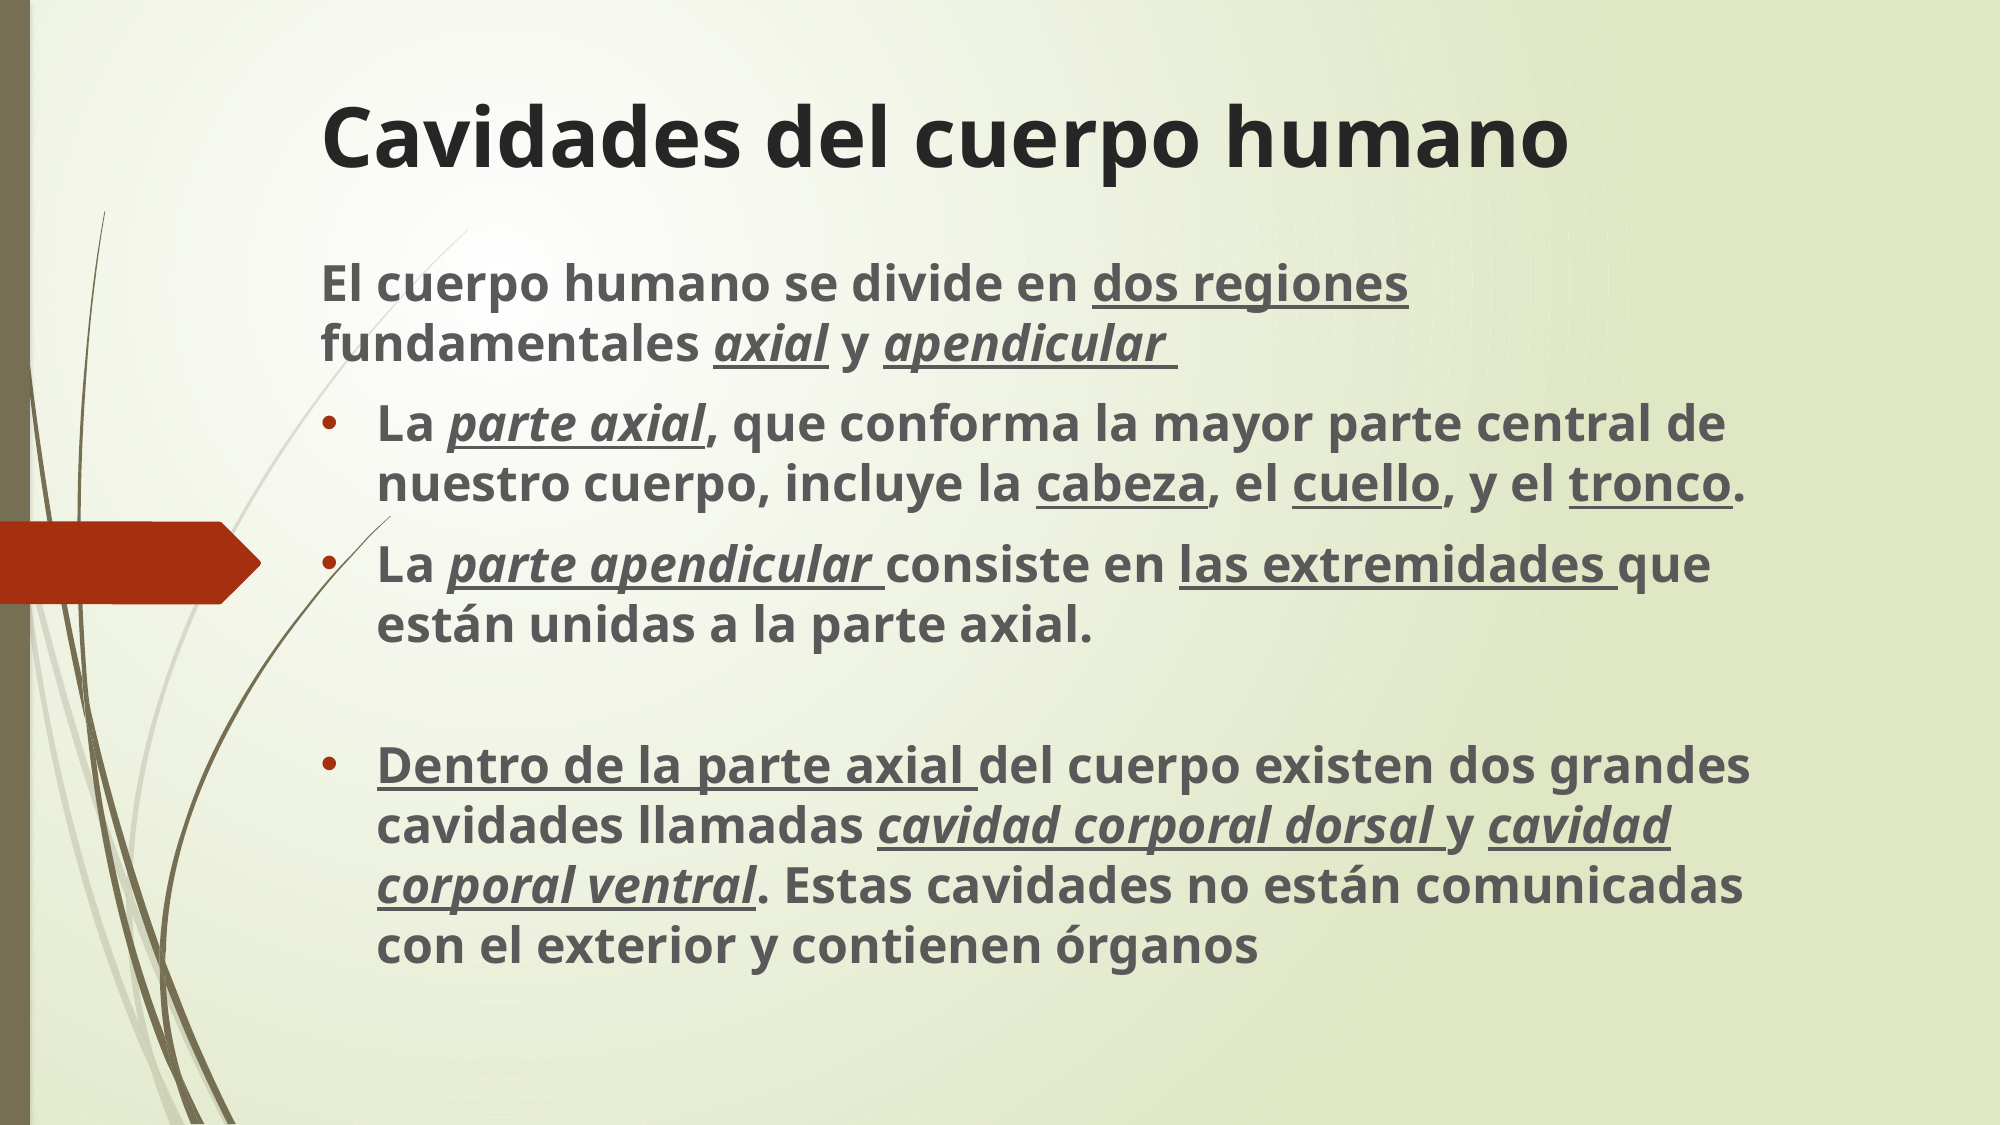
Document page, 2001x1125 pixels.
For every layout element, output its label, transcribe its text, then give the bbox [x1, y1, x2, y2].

list El cuerpo humano se divide en dos regiones fundamentales axial y apendicular La parte axial, que conforma la mayor parte central de nuestro cuerpo, incluye la cabeza, el cuello, y el tronco. La parte apendicular consiste en las extremidades que están unidas a la parte axial. Dentro de la parte axial del cuerpo existen dos grandes cavidades llamadas cavidad corporal dorsal y cavidad corporal ventral. Estas cavidades no están comunicadas con el exterior y contienen órganos [305, 243, 1769, 1125]
title Cavidades del cuerpo humano [305, 50, 1769, 243]
